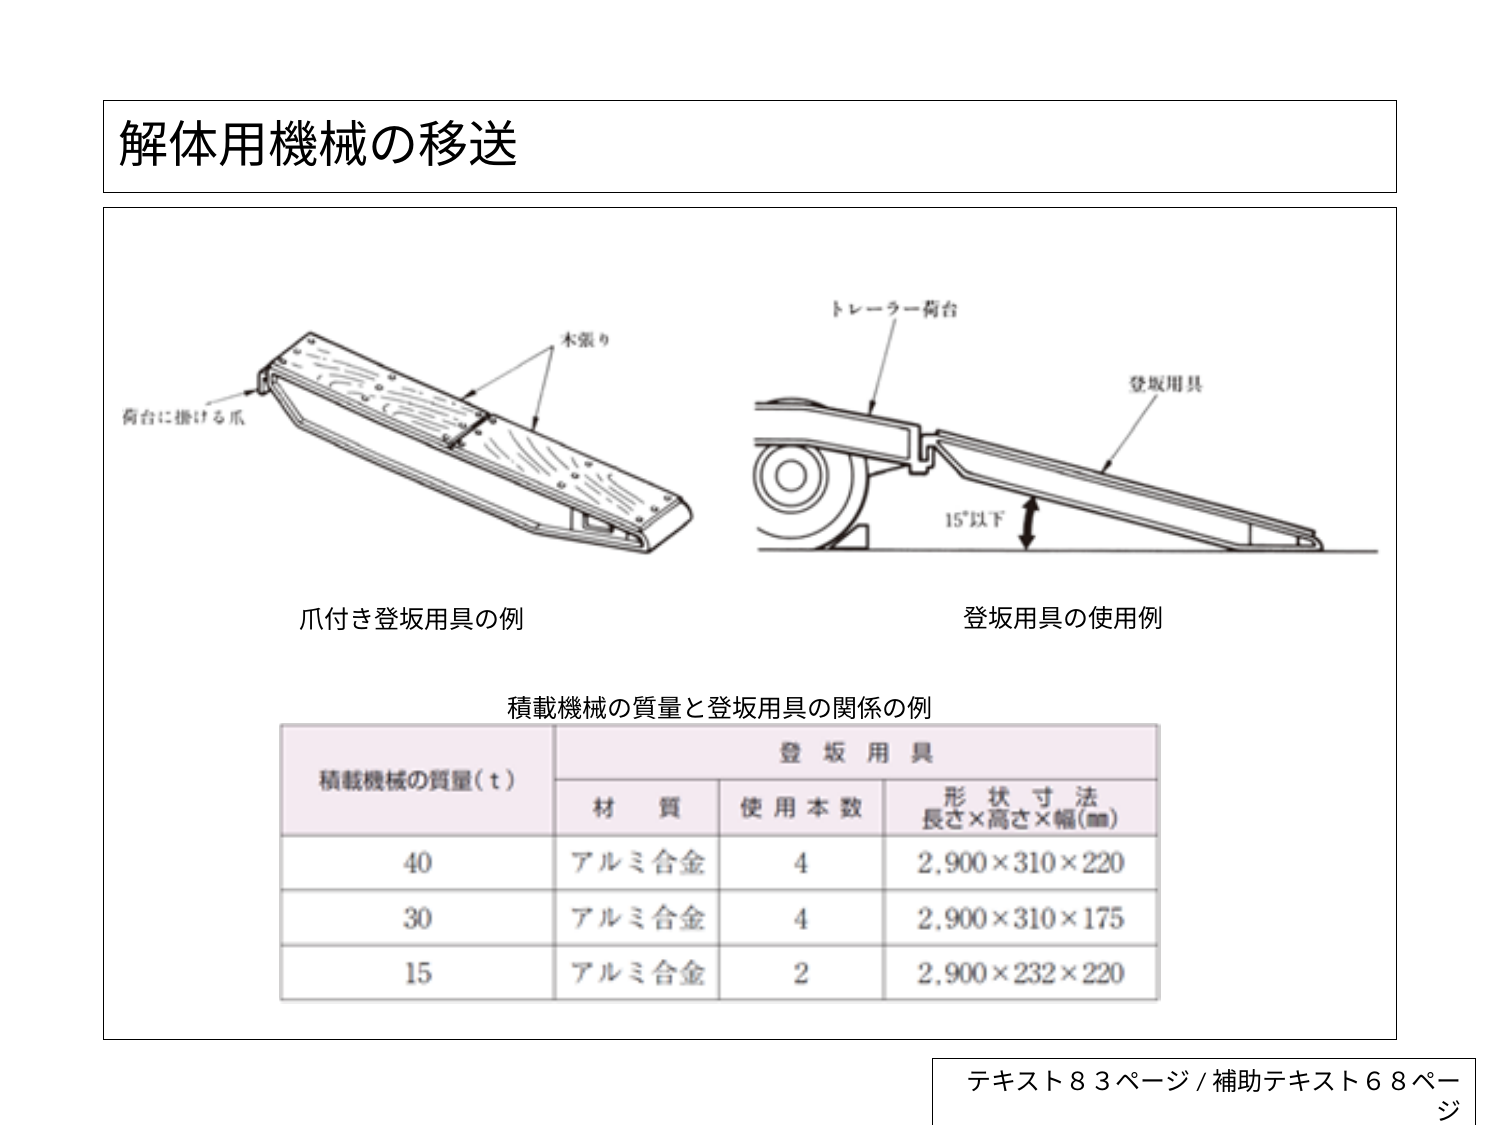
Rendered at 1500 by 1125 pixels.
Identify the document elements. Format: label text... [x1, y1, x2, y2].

title 解体用機械の移送 [103, 100, 1397, 193]
text_box テキスト８３ページ/補助テキスト６８ページ [932, 1058, 1476, 1125]
picture [122, 309, 703, 559]
text_box 積載機械の質量と登坂用具の関係の例 [418, 684, 1021, 723]
picture [741, 280, 1387, 563]
text_box 爪付き登坂用具の例 [111, 595, 714, 641]
text_box [103, 207, 1397, 1040]
text_box 登坂用具の使用例 [762, 594, 1365, 640]
picture [279, 723, 1161, 1004]
